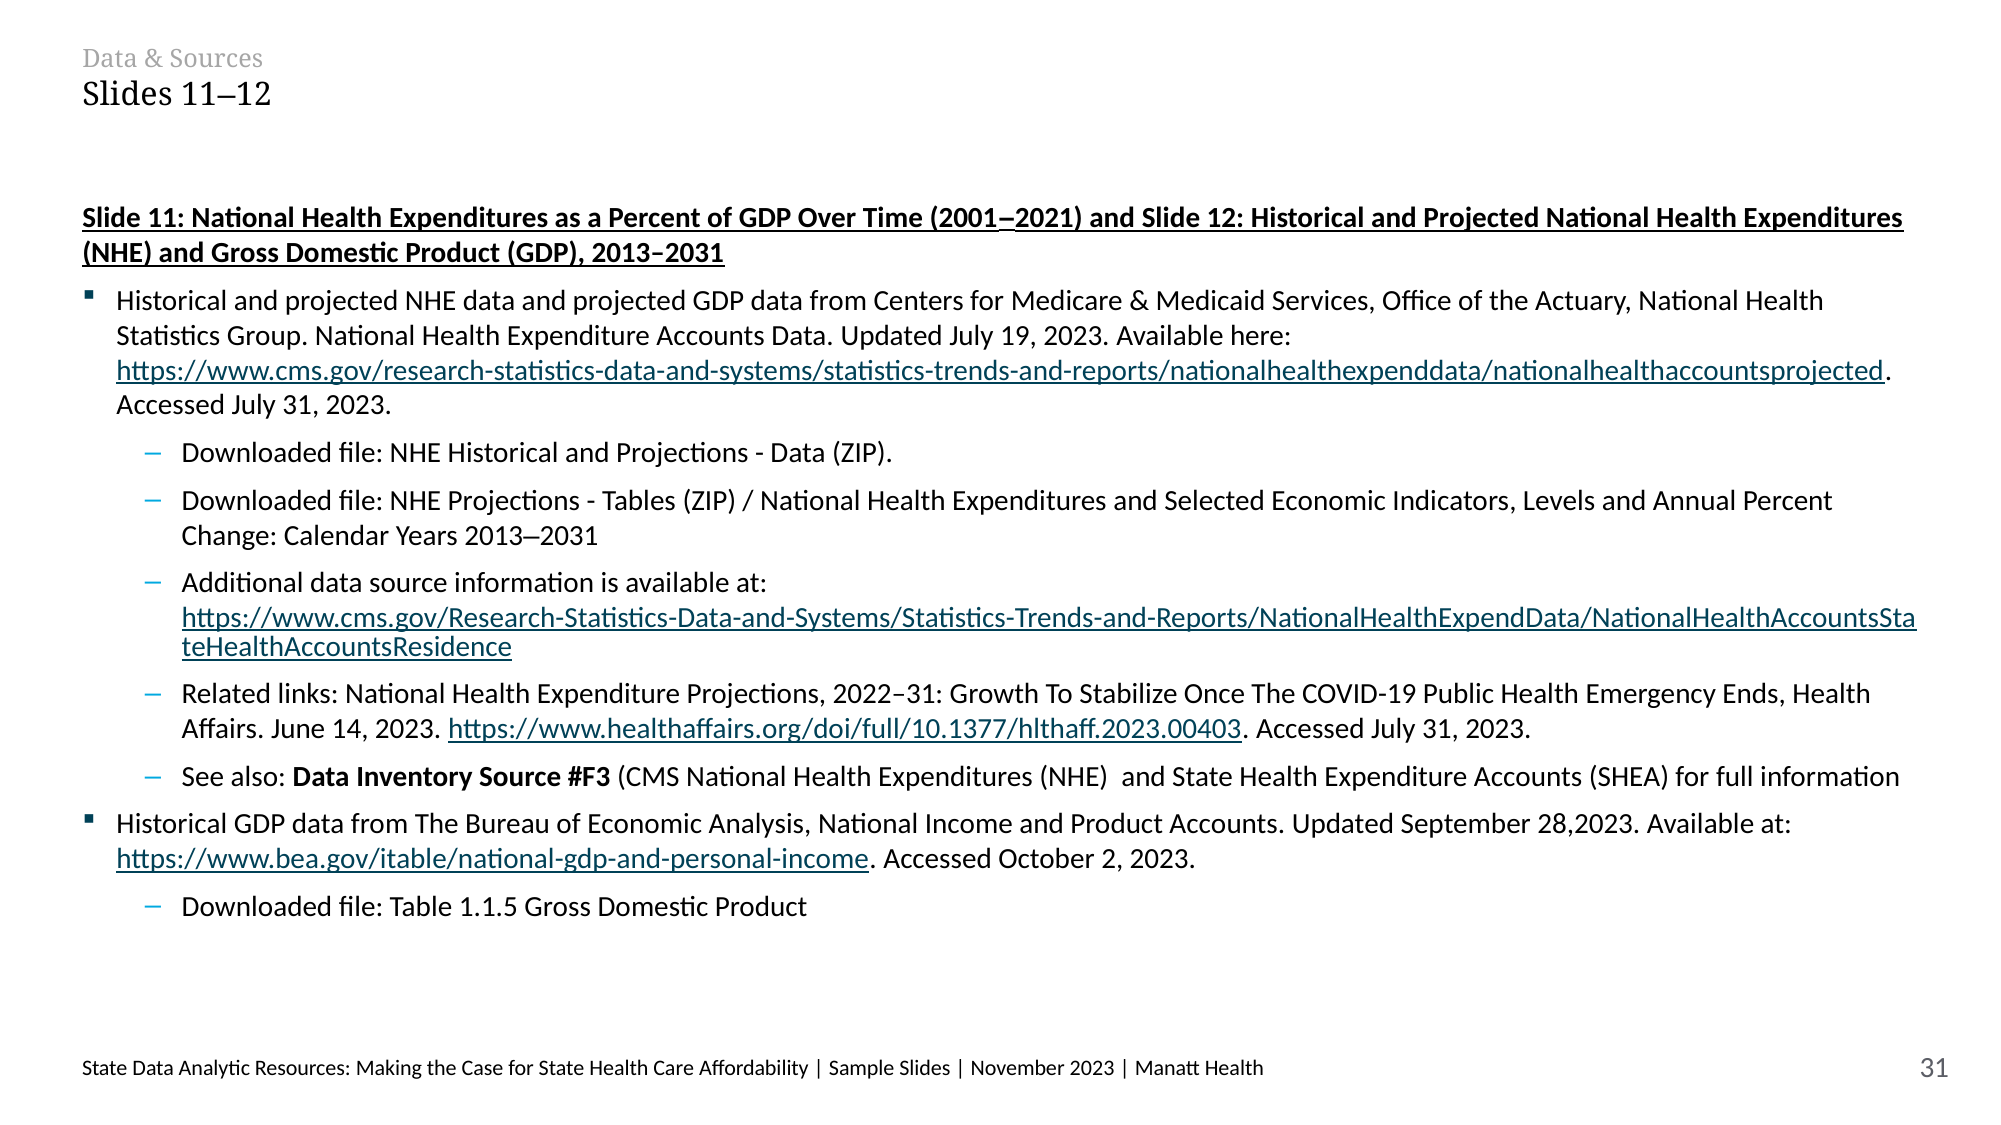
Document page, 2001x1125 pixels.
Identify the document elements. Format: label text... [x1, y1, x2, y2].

footer State Data Analytic Resources: Making the Case for State Health Care Affordability | Sample Slides | November 2023 | Manatt Health [65, 1052, 1401, 1086]
list Slide 11: National Health Expenditures as a Percent of GDP Over Time (2001–2021) and Slide 12: Historical and Projected National Health Expenditures (NHE) and Gross Domestic Product (GDP), 2013–2031 Historical and projected NHE data and projected GDP data from Centers for Medicare & Medicaid Services, Office of the Actuary, National Health Statistics Group. National Health Expenditure Accounts Data. Updated July 19, 2023. Available here: https://www.cms.gov/research-statistics-data-and-systems/statistics-trends-and-reports/nationalhealthexpenddata/nationalhealthaccountsprojected. Accessed July 31, 2023. Downloaded file: NHE Historical and Projections - Data (ZIP). Downloaded file: NHE Projections - Tables (ZIP) / National Health Expenditures and Selected Economic Indicators, Levels and Annual Percent Change: Calendar Years 2013–2031 Additional data source information is available at: https://www.cms.gov/Research-Statistics-Data-and-Systems/Statistics-Trends-and-Reports/NationalHealthExpendData/NationalHealthAccountsStateHealthAccountsResidence Related links: National Health Expenditure Projections, 2022–31: Growth To Stabilize Once The COVID-19 Public Health Emergency Ends, Health Affairs. June 14, 2023. https://www.healthaffairs.org/doi/full/10.1377/hlthaff.2023.00403. Accessed July 31, 2023. See also: Data Inventory Source #F3 (CMS National Health Expenditures (NHE) and State Health Expenditure Accounts (SHEA) for full information Historical GDP data from The Bureau of Economic Analysis, National Income and Product Accounts. Updated September 28,2023. Available at: https://www.bea.gov/itable/national-gdp-and-personal-income. Accessed October 2, 2023. Downloaded file: Table 1.1.5 Gross Domestic Product [65, 198, 1935, 993]
title Data & Sources Slides 11–12 [65, 34, 1856, 121]
